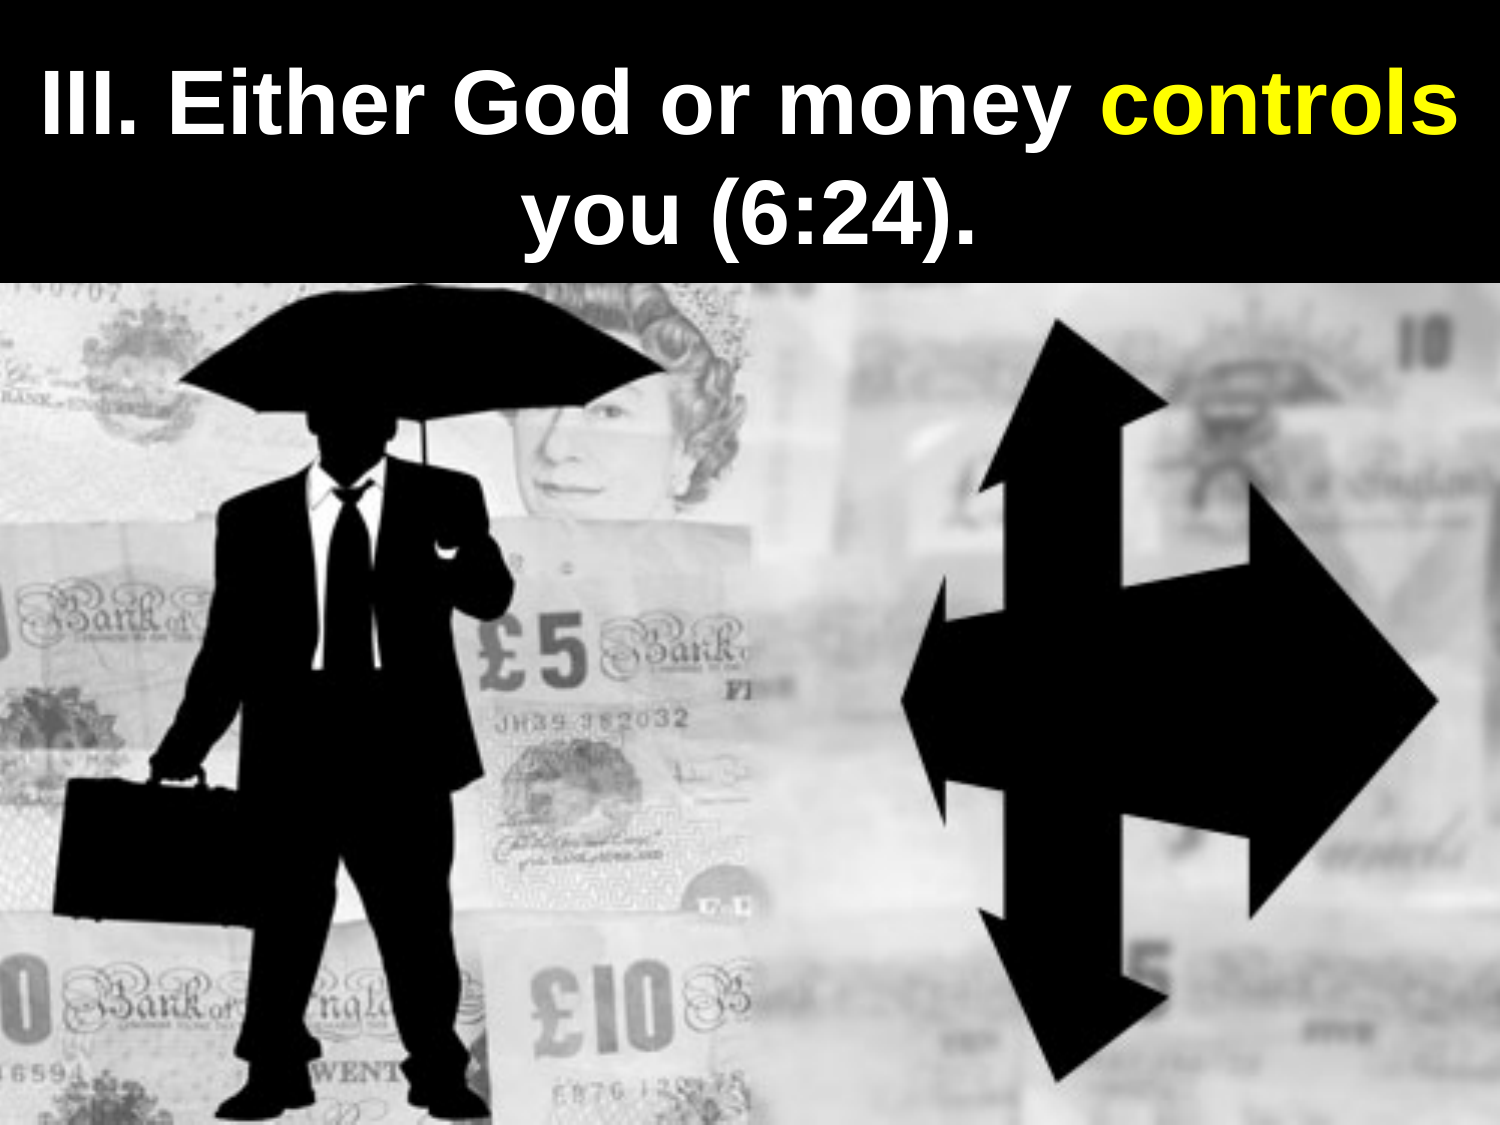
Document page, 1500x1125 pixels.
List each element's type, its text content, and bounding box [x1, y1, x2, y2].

title III. Either God or money controls you (6:24). [0, 0, 1500, 281]
picture [0, 283, 1500, 1125]
